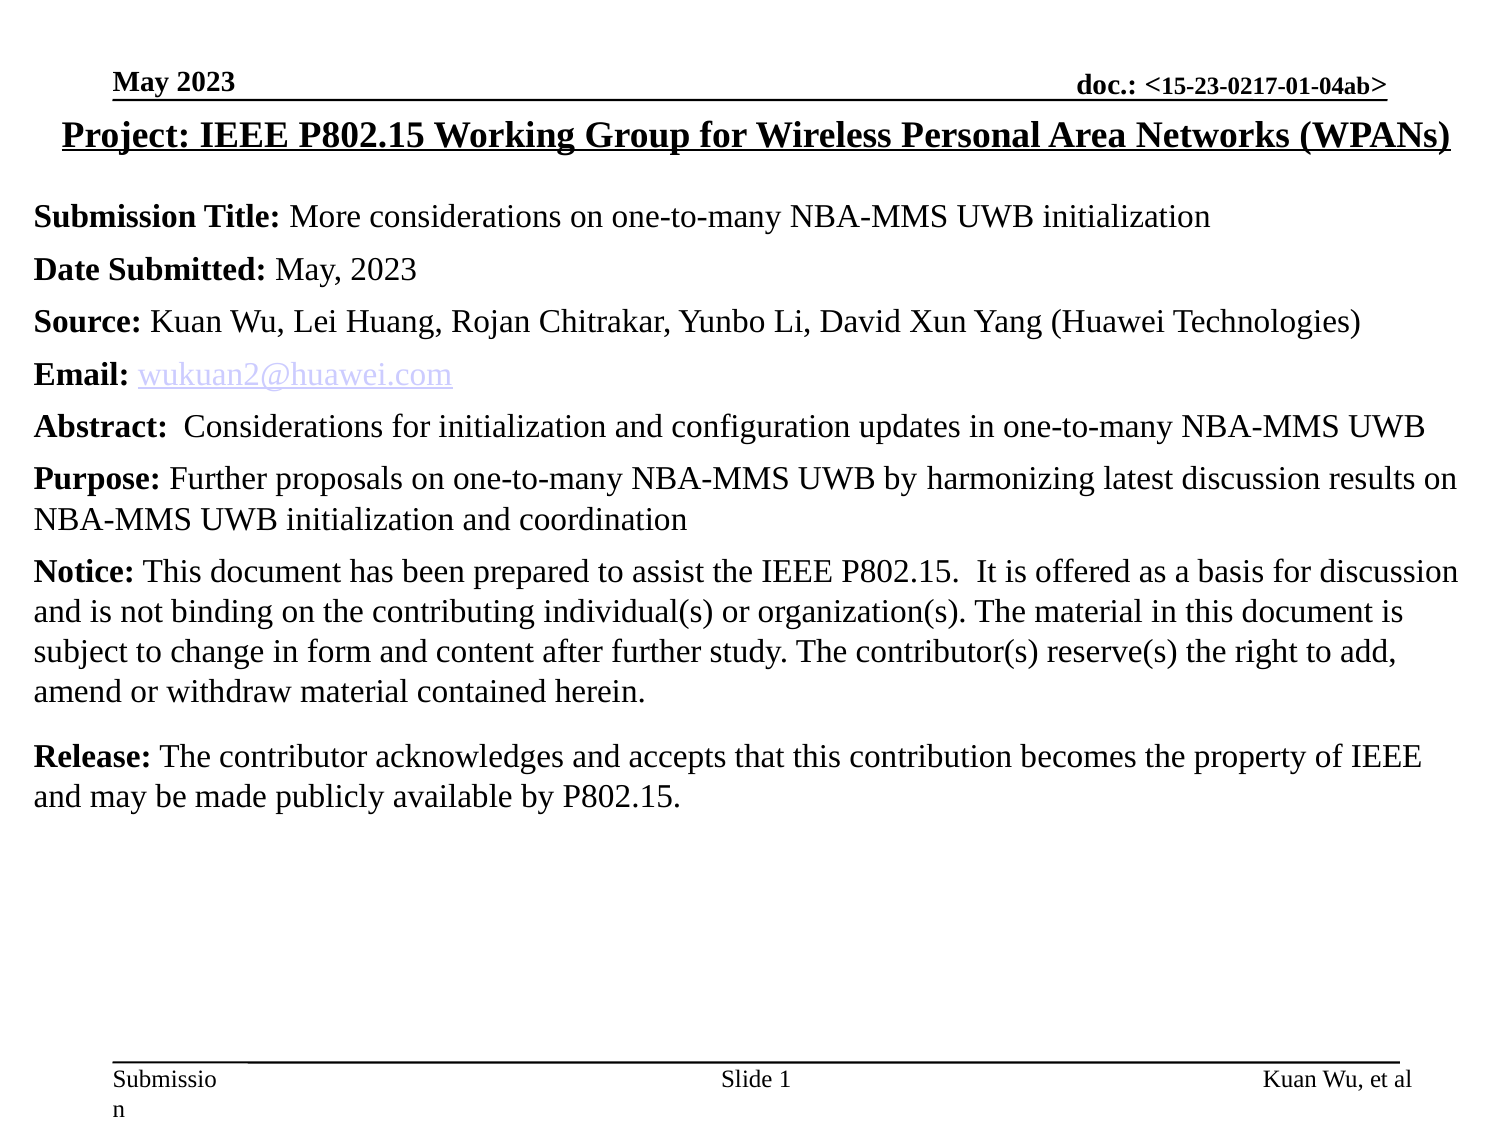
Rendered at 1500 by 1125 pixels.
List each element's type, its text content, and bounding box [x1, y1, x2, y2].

slide_number Slide 1 [712, 1062, 800, 1093]
text_box Project: IEEE P802.15 Working Group for Wireless Personal Area Networks (WPANs) Submission Title: More considerations on one-to-many NBA-MMS UWB initialization Date Submitted: May, 2023 Source: Kuan Wu, Lei Huang, Rojan Chitrakar, Yunbo Li, David Xun Yang (Huawei Technologies) Email: wukuan2@huawei.com Abstract: Considerations for initialization and configuration updates in one-to-many NBA-MMS UWB Purpose: Further proposals on one-to-many NBA-MMS UWB by harmonizing latest discussion results on NBA-MMS UWB initialization and coordination Notice: This document has been prepared to assist the IEEE P802.15. It is offered as a basis for discussion and is not binding on the contributing individual(s) or organization(s). The material in this document is subject to change in form and content after further study. The contributor(s) reserve(s) the right to add, amend or withdraw material contained herein. Release: The contributor acknowledges and accepts that this contribution becomes the property of IEEE and may be made publicly available by P802.15. [18, 102, 1495, 822]
footer Kuan Wu, et al [820, 1062, 1413, 1093]
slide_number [112, 62, 375, 98]
